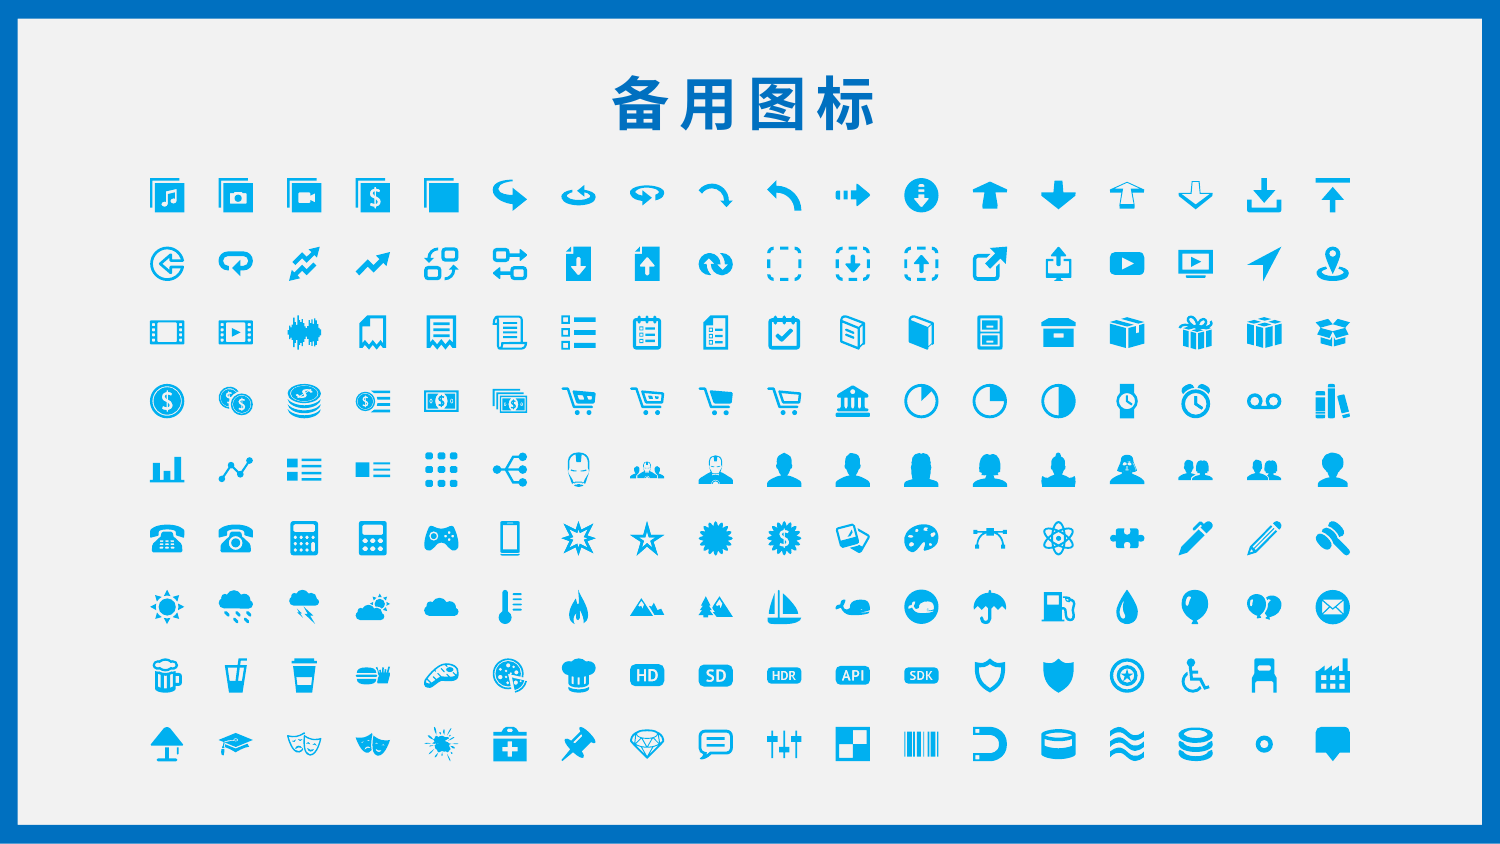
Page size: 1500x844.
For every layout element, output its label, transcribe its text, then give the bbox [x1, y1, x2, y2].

text_box [0, 0, 1500, 844]
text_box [149, 177, 1351, 765]
text_box 备用图标 [424, 60, 1062, 144]
